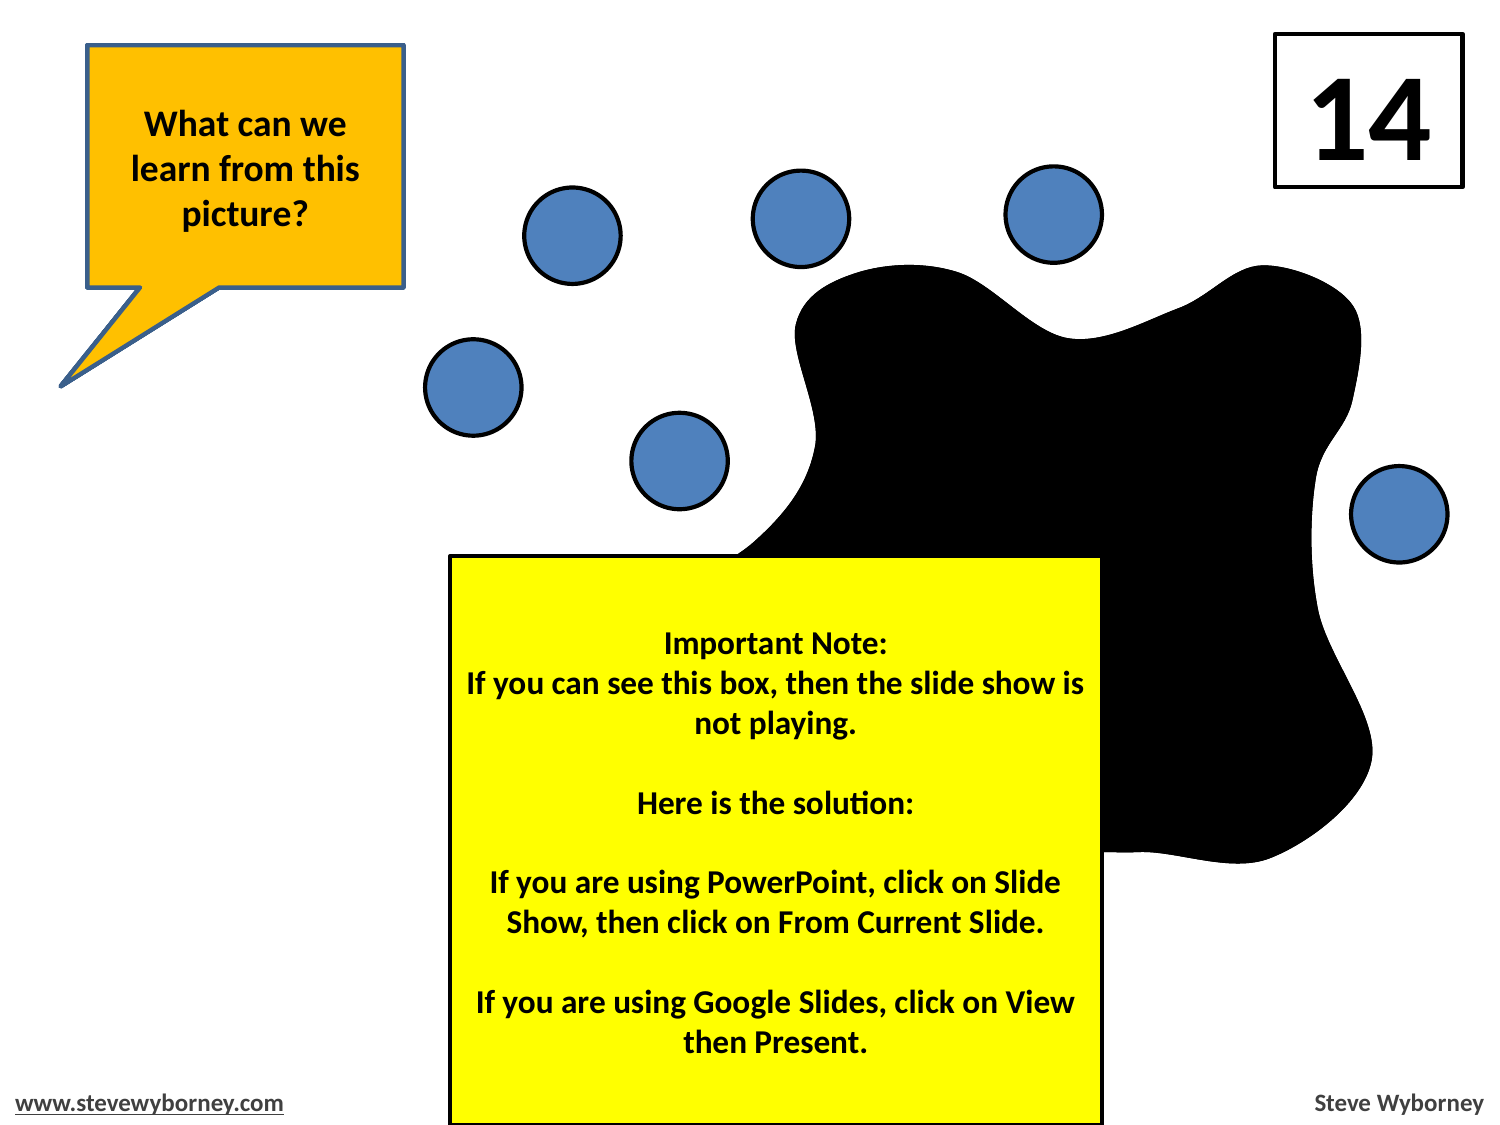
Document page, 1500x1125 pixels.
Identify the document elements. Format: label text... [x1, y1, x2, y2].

text_box [1003, 164, 1105, 265]
text_box What can we learn from this picture? [59, 43, 406, 389]
text_box [629, 410, 730, 512]
text_box [750, 168, 852, 270]
text_box [422, 337, 524, 438]
text_box 14 [1273, 32, 1465, 189]
text_box Steve Wyborney [1299, 1079, 1499, 1125]
text_box [522, 185, 623, 287]
text_box [737, 264, 1373, 864]
text_box www.stevewyborney.com [0, 1079, 305, 1125]
text_box Important Note: If you can see this box, then the slide show is not playing. Here is the solution: If you are using PowerPoint, click on Slide Show, then click on From Current Slide. If you are using Google Slides, click on View then Present. [448, 554, 1104, 1125]
text_box [1348, 463, 1450, 565]
